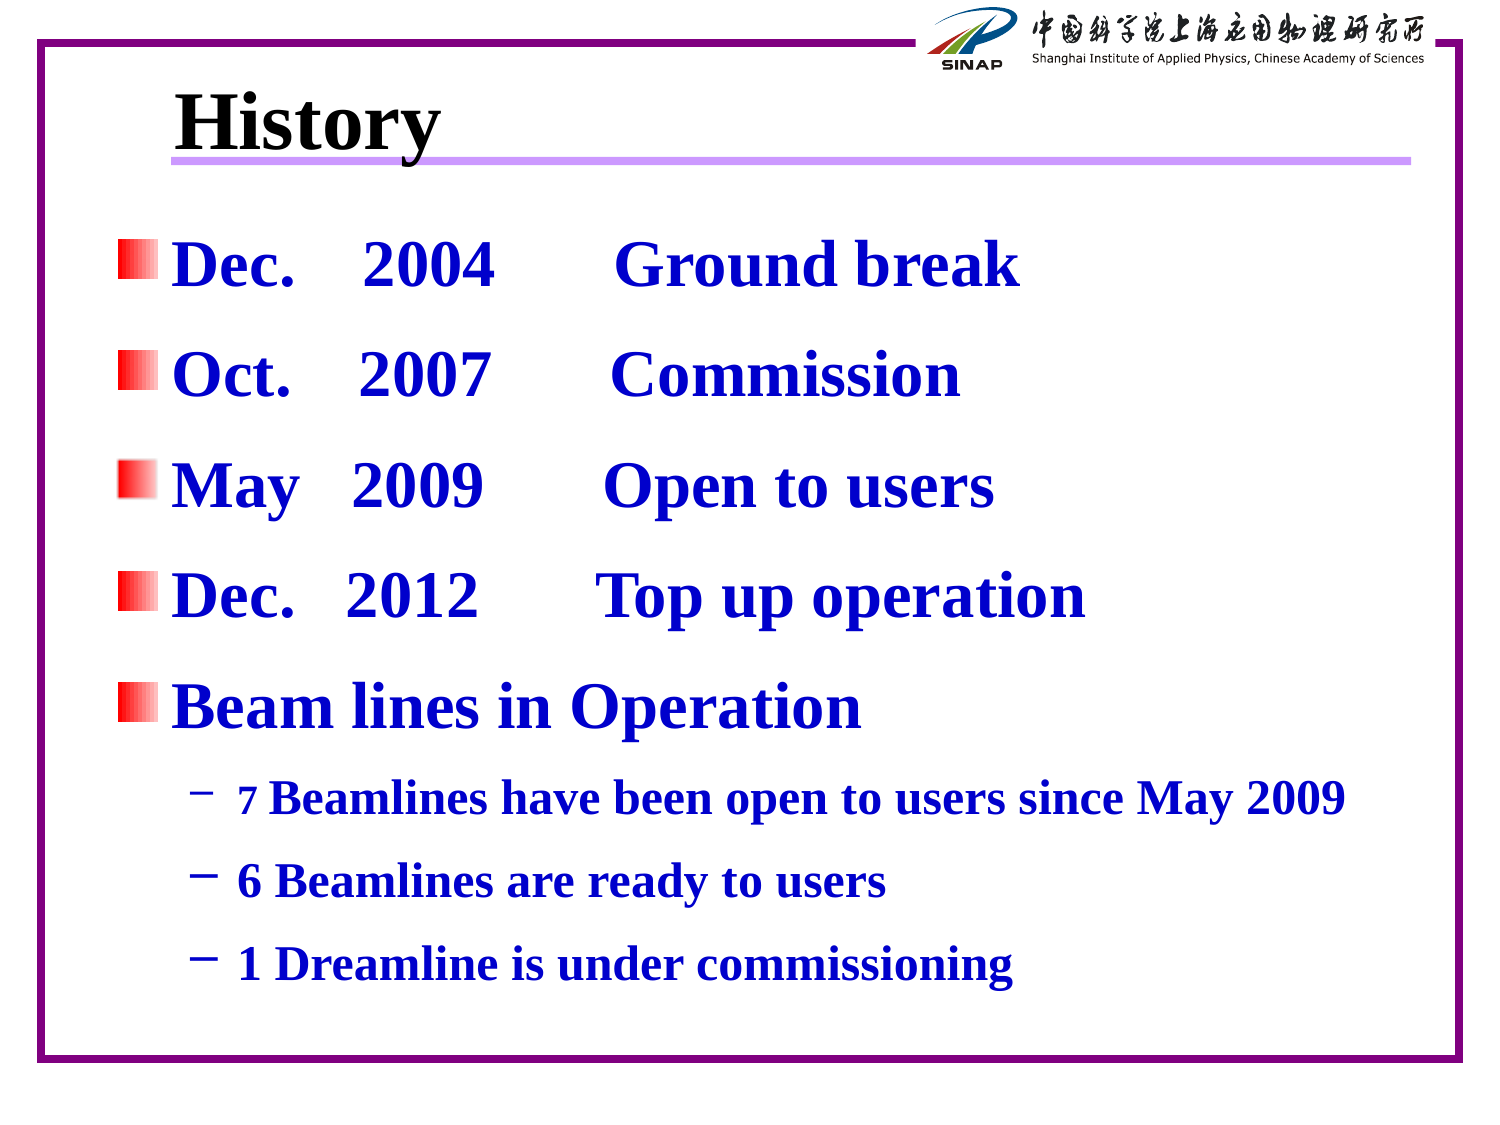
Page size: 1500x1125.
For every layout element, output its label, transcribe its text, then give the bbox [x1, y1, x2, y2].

picture [115, 235, 162, 283]
list Dec. 2004 Ground break Oct. 2007 Commission May 2009 Open to users Dec. 2012 Top up operation Beam lines in Operation 7 Beamlines have been open to users since May 2009 6 Beamlines are ready to users 1 Dreamline is under commissioning [100, 208, 1412, 1071]
text_box History [159, 54, 1412, 178]
picture [115, 567, 162, 615]
picture [115, 346, 162, 394]
picture [115, 678, 162, 726]
picture [115, 457, 162, 504]
